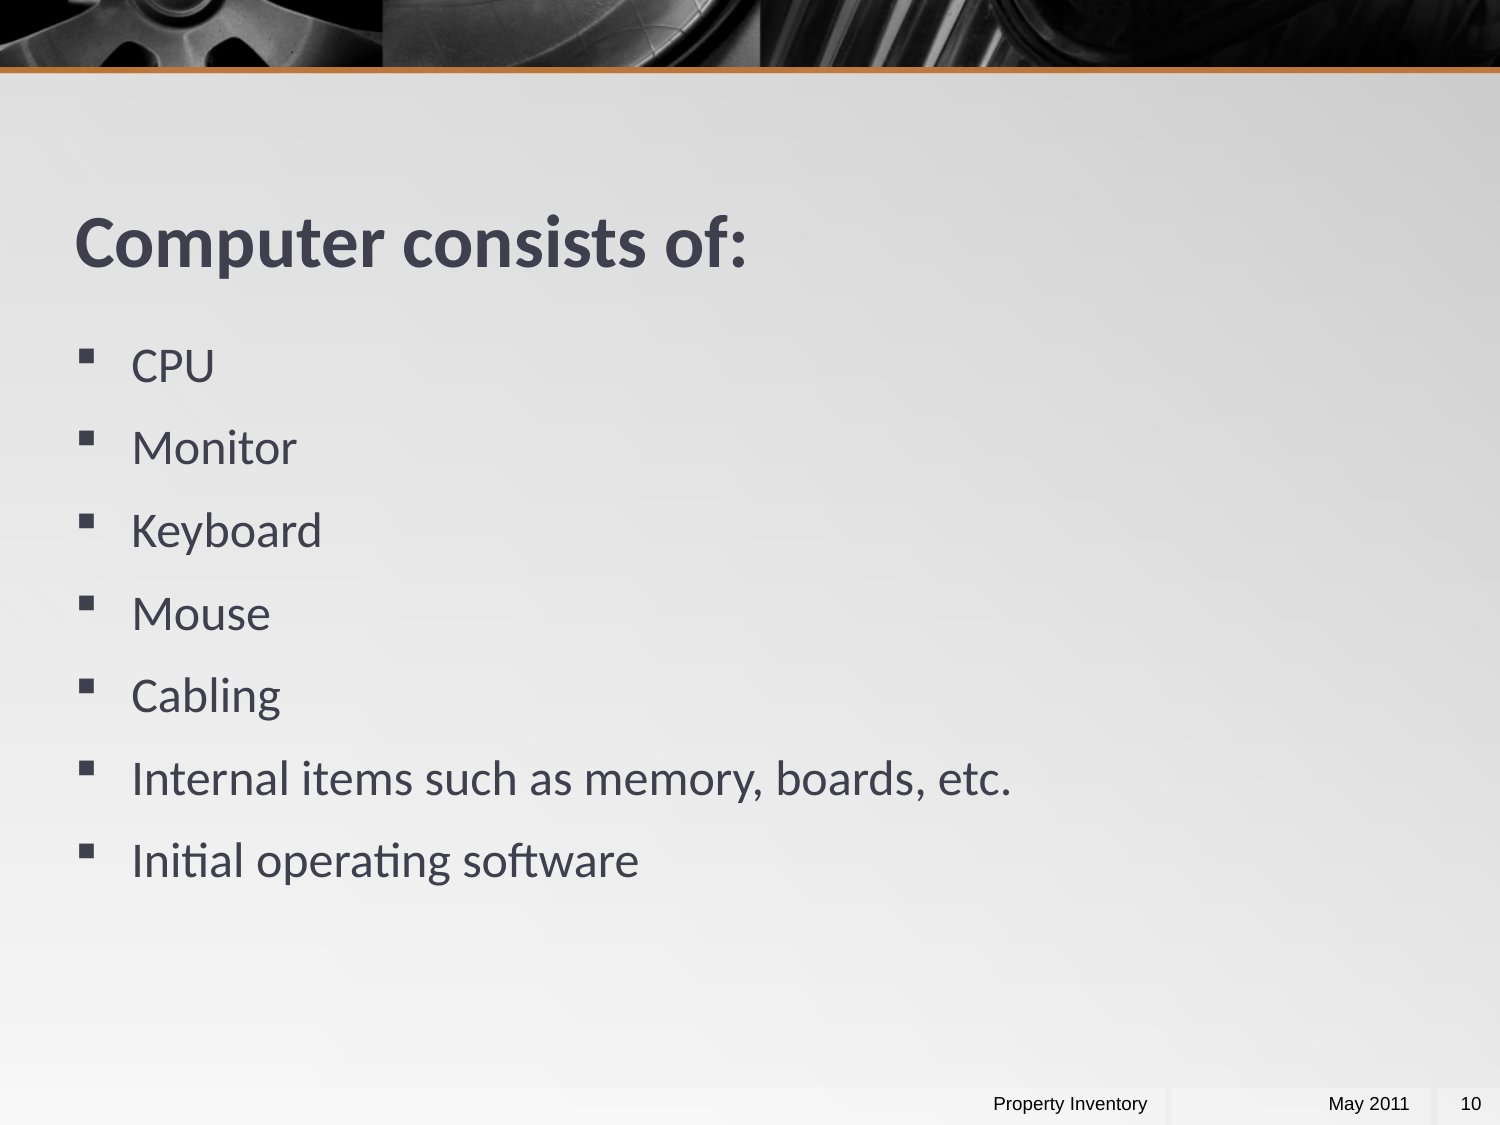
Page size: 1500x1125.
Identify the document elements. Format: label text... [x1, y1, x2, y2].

picture [0, 0, 1500, 67]
list CPU Monitor Keyboard Mouse Cabling Internal items such as memory, boards, etc. Initial operating software [75, 324, 1425, 1005]
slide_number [1175, 1084, 1425, 1122]
footer Property Inventory [75, 1084, 1163, 1122]
slide_number 10 [1434, 1084, 1497, 1122]
title Computer consists of: [75, 162, 1425, 313]
